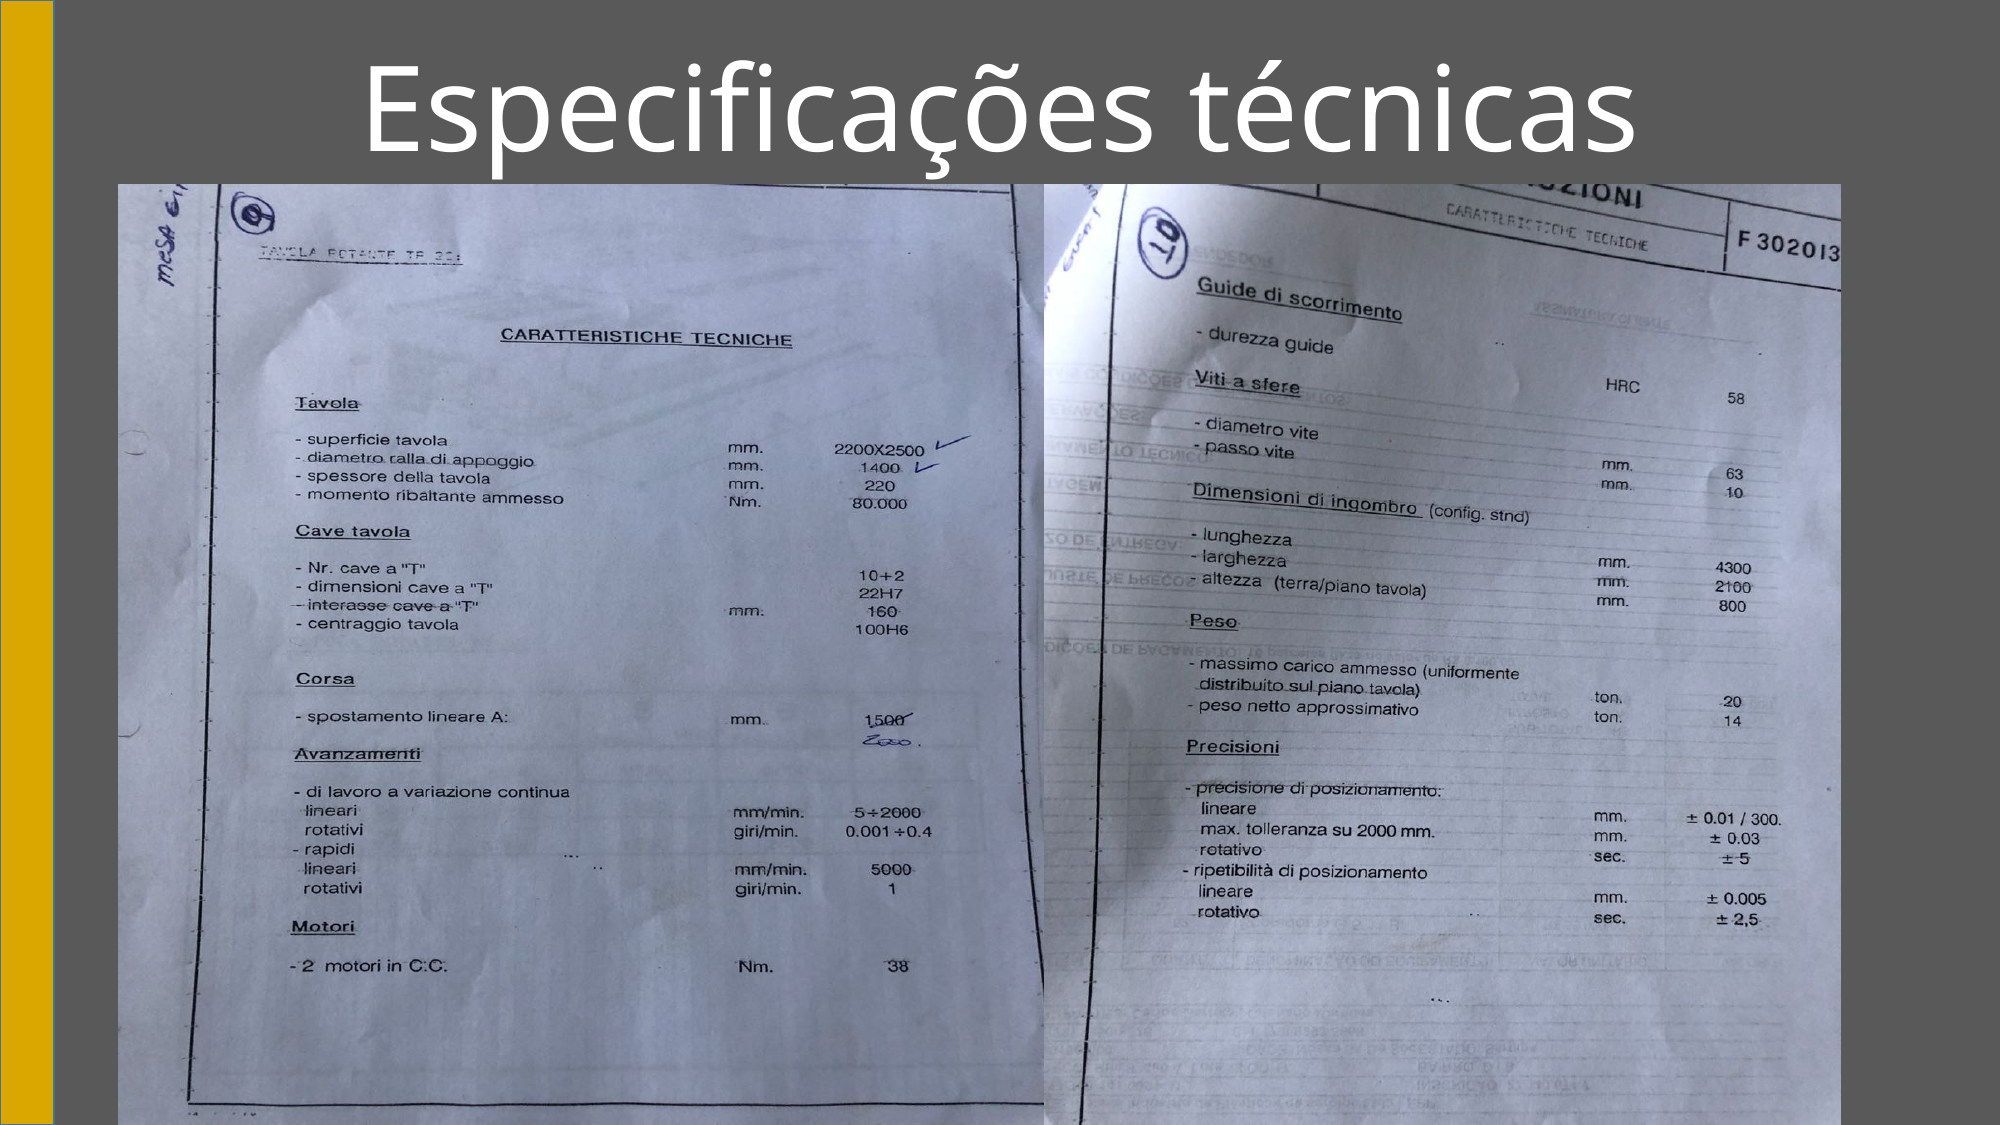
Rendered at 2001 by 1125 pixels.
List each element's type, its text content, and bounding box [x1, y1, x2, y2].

text_box Especificações técnicas [249, 41, 1750, 184]
picture [118, 184, 1841, 1125]
text_box [0, 0, 55, 1125]
